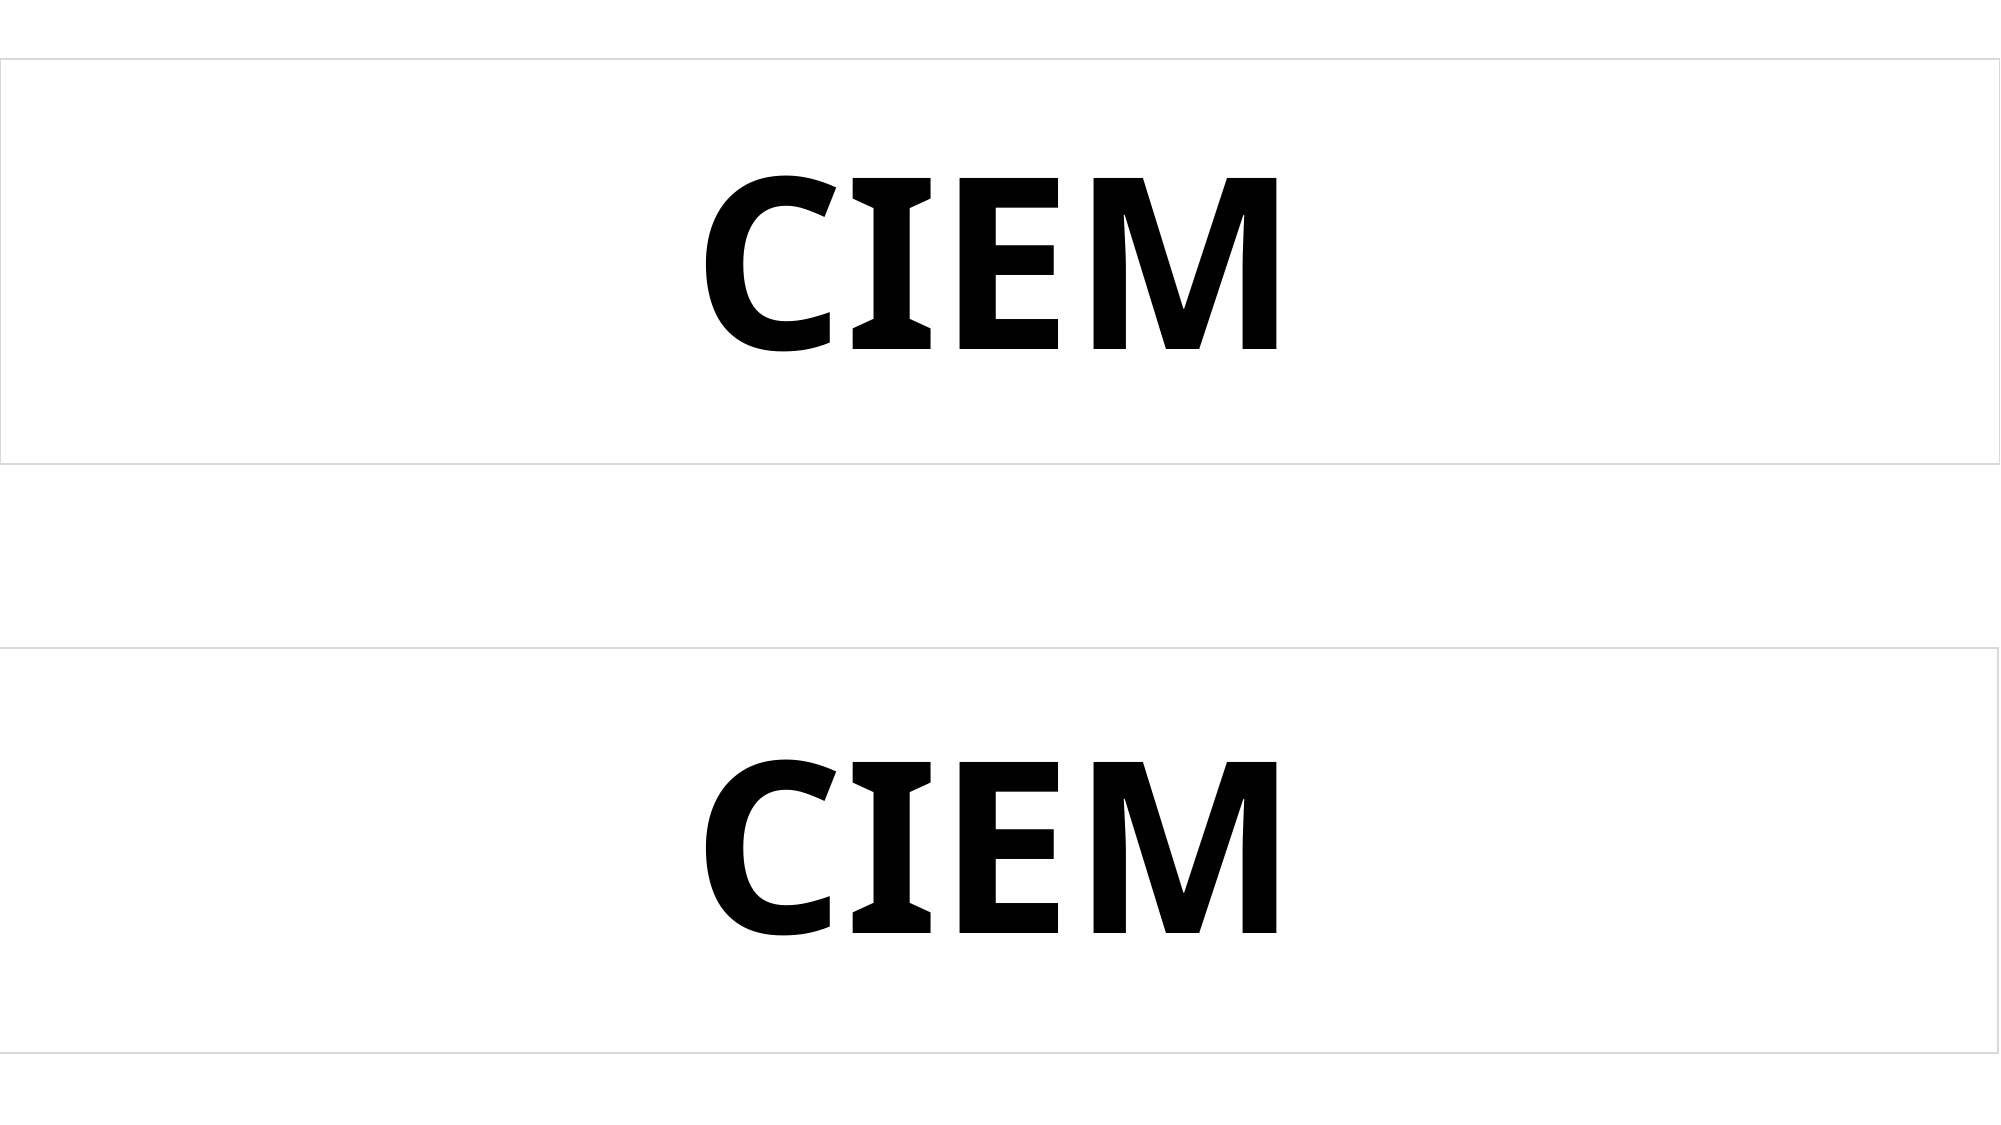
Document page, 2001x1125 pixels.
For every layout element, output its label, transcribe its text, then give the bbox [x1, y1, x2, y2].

text_box [0, 58, 2000, 465]
text_box CIEM [62, 102, 1929, 405]
text_box CIEM [62, 686, 1929, 989]
text_box [0, 647, 1999, 1054]
